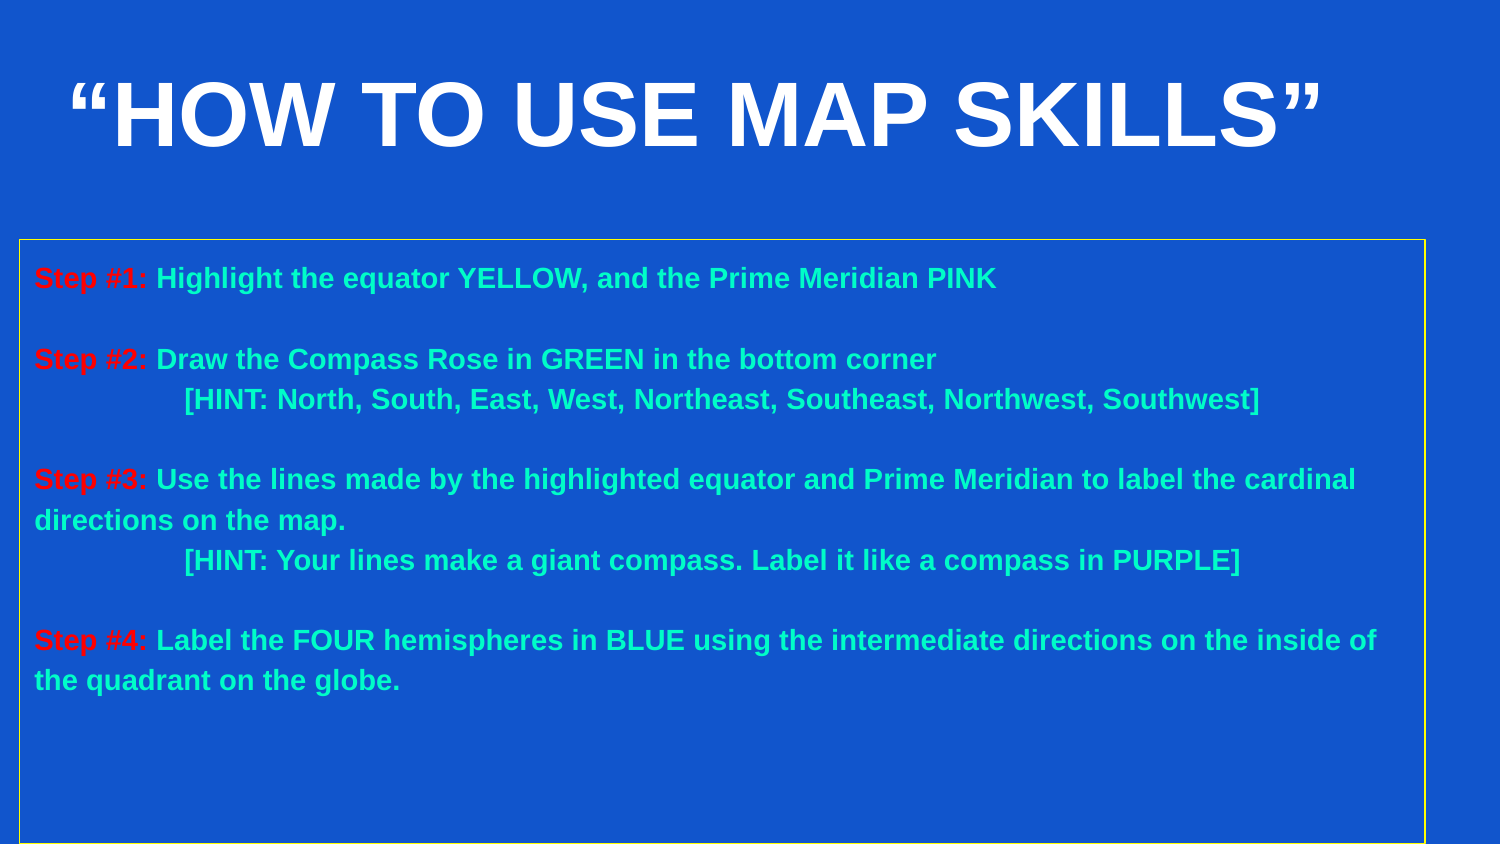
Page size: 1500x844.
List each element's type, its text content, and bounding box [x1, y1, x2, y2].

list Step #1: Highlight the equator YELLOW, and the Prime Meridian PINK Step #2: Draw the Compass Rose in GREEN in the bottom corner [HINT: North, South, East, West, Northeast, Southeast, Northwest, Southwest] Step #3: Use the lines made by the highlighted equator and Prime Meridian to label the cardinal directions on the map. [HINT: Your lines make a giant compass. Label it like a compass in PURPLE] Step #4: Label the FOUR hemispheres in BLUE using the intermediate directions on the inside of the quadrant on the globe. [19, 239, 1425, 844]
title “HOW TO USE MAP SKILLS” [51, 48, 1449, 180]
